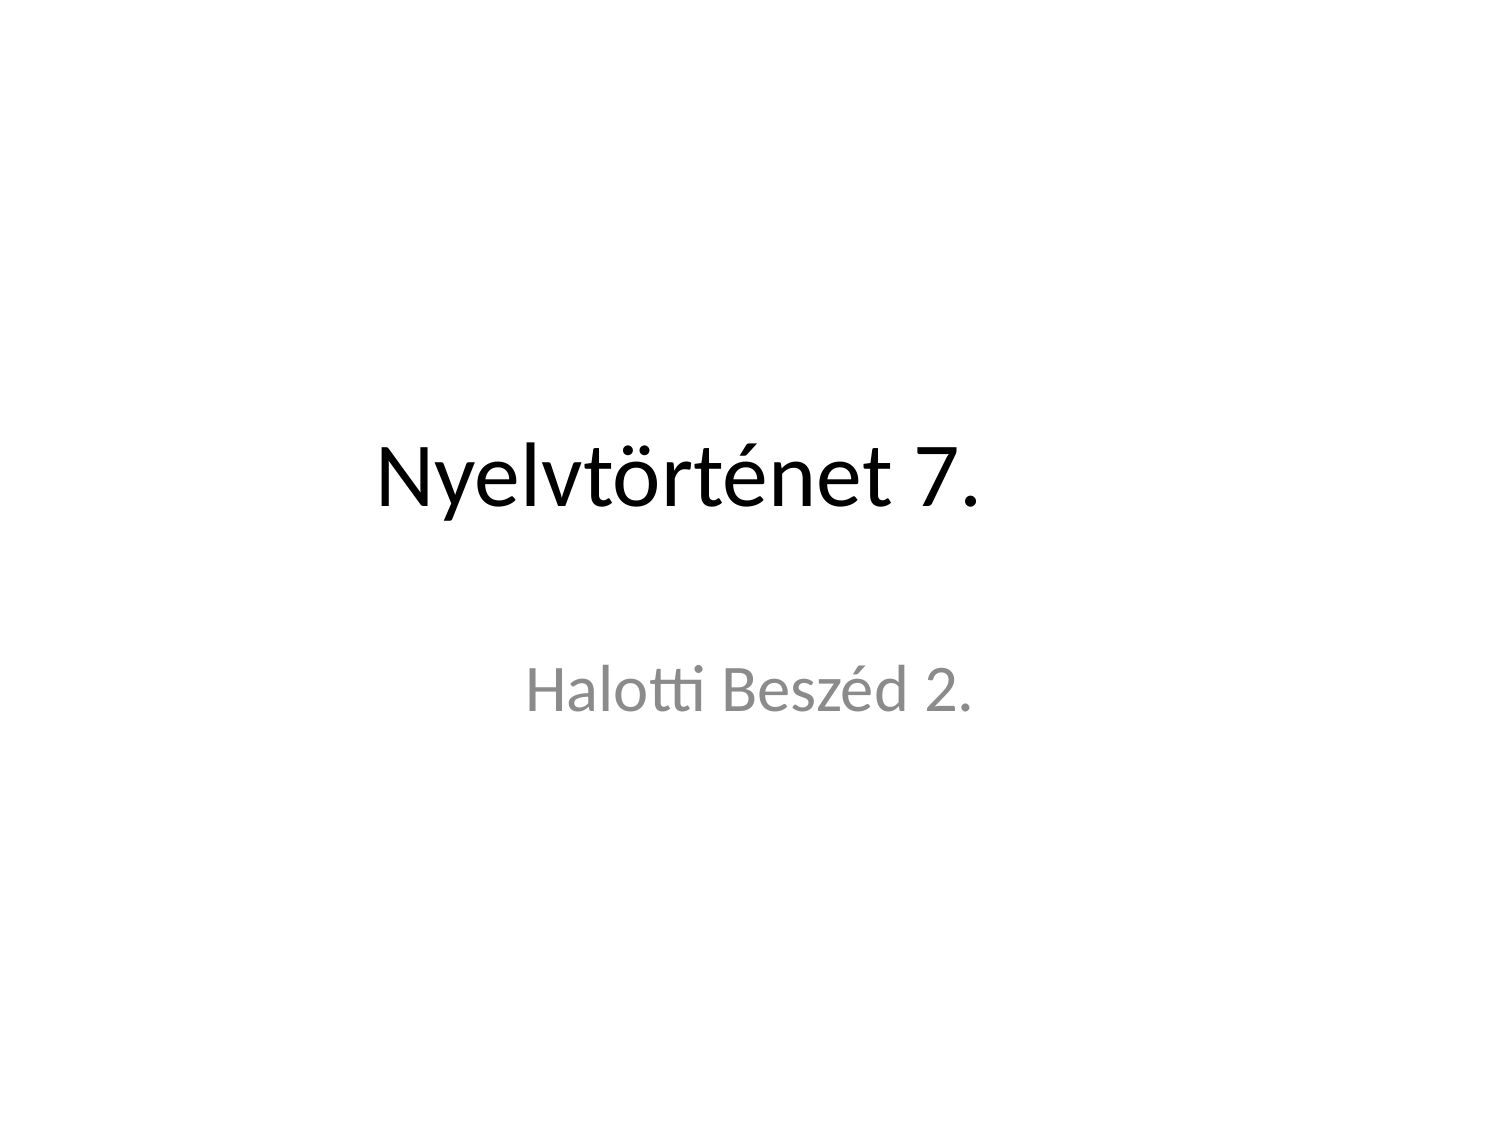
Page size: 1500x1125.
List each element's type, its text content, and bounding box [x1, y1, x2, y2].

subtitle Halotti Beszéd 2. [225, 637, 1275, 925]
title Nyelvtörténet 7. [112, 349, 1388, 591]
